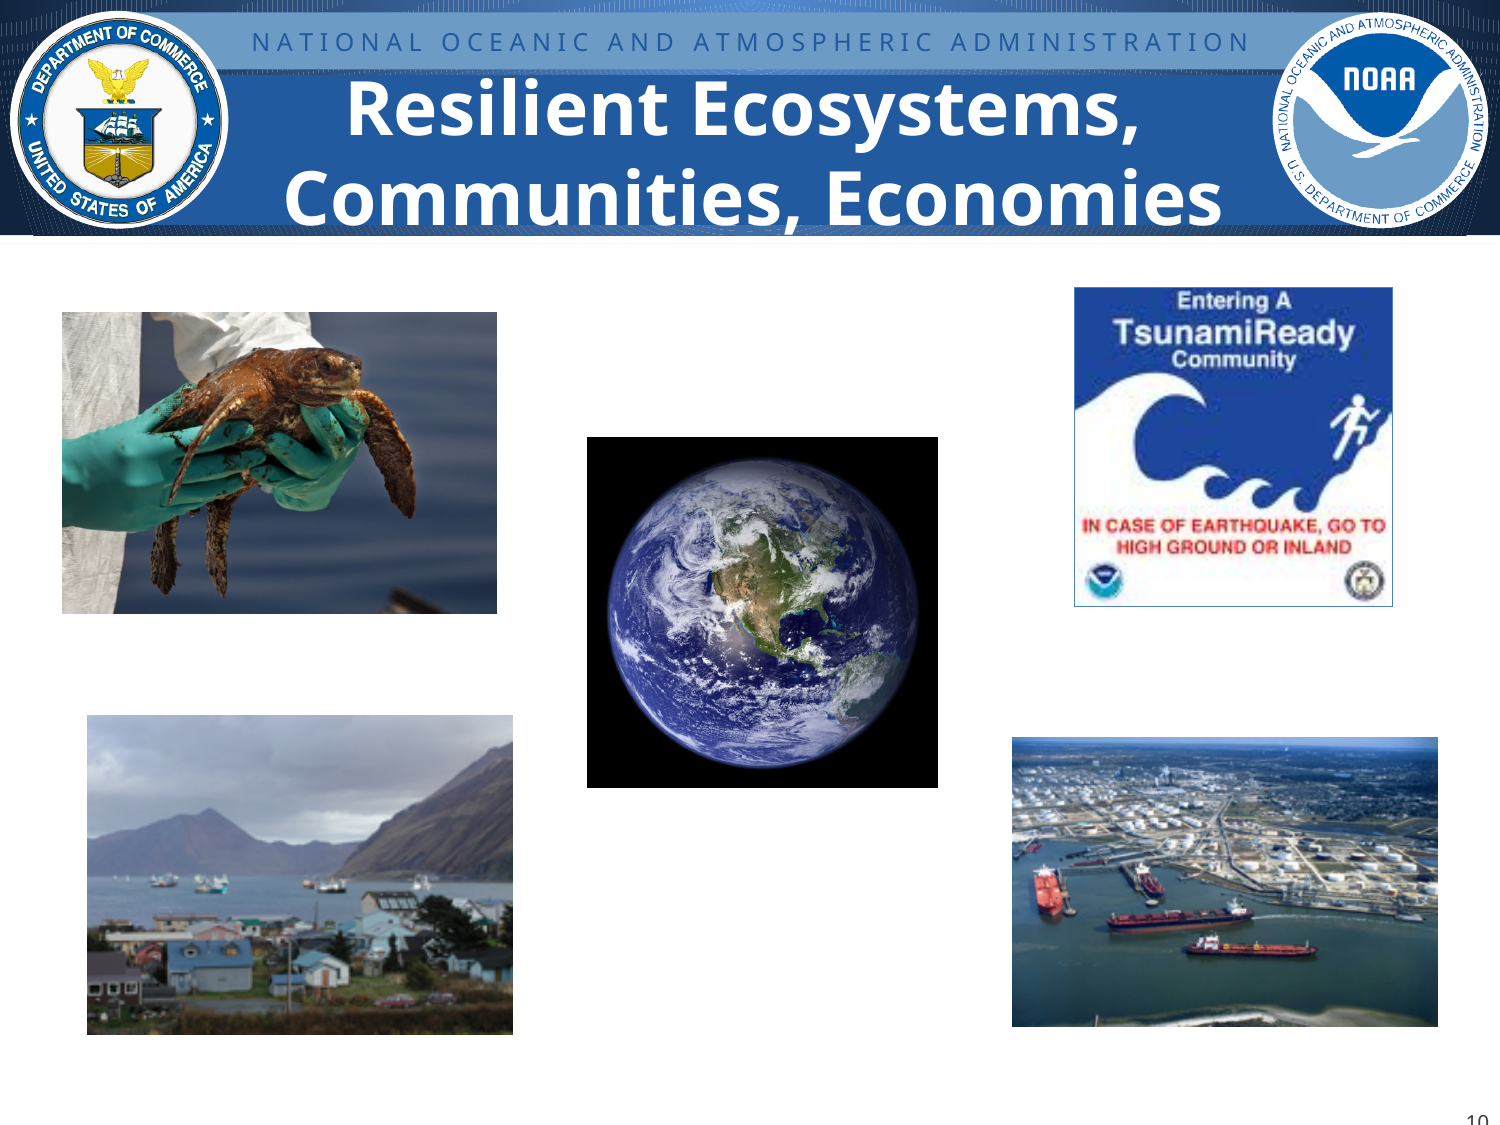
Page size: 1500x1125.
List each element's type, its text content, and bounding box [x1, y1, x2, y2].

picture [1074, 287, 1393, 607]
title Resilient Ecosystems, Communities, Economies [75, 90, 1425, 249]
picture [1012, 737, 1438, 1027]
picture [1272, 12, 1489, 229]
picture [587, 437, 938, 788]
picture [87, 715, 513, 1035]
slide_number 10 [1154, 1077, 1500, 1125]
picture [62, 312, 497, 614]
picture [17, 18, 222, 224]
